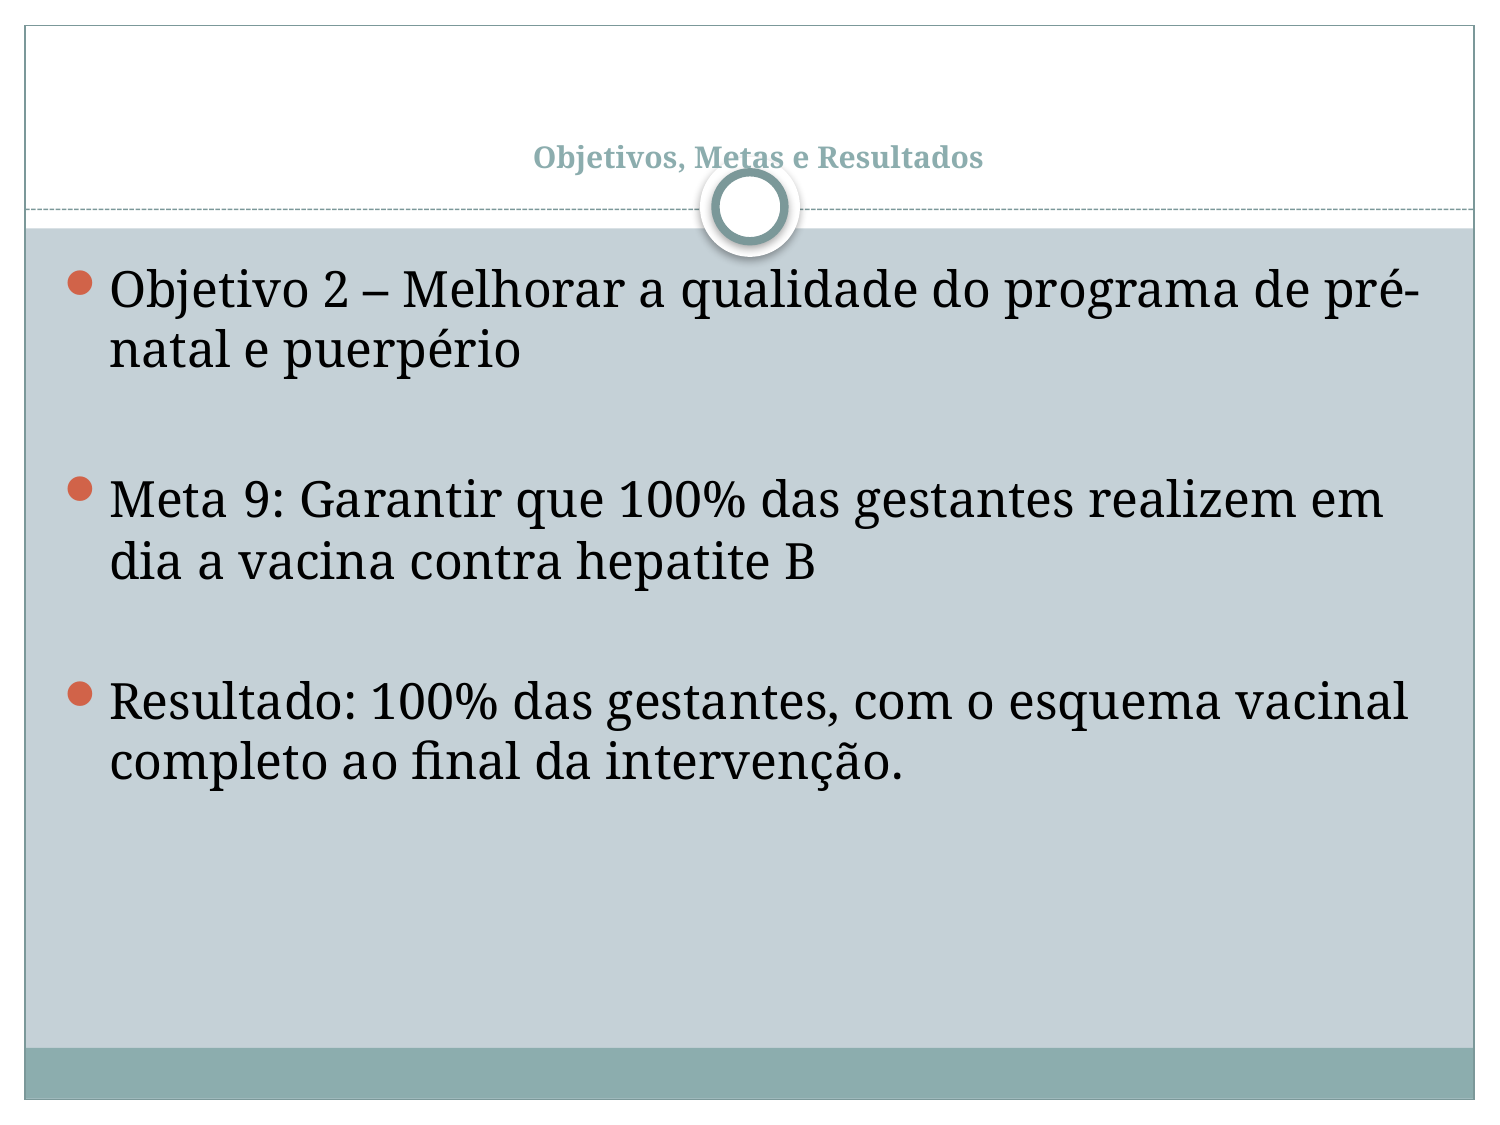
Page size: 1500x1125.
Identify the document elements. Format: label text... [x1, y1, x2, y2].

list Objetivo 2 – Melhorar a qualidade do programa de pré-natal e puerpério Meta 9: Garantir que 100% das gestantes realizem em dia a vacina contra hepatite B Resultado: 100% das gestantes, com o esquema vacinal completo ao final da intervenção. [49, 250, 1445, 1001]
title Objetivos, Metas e Resultados [58, 93, 1459, 219]
